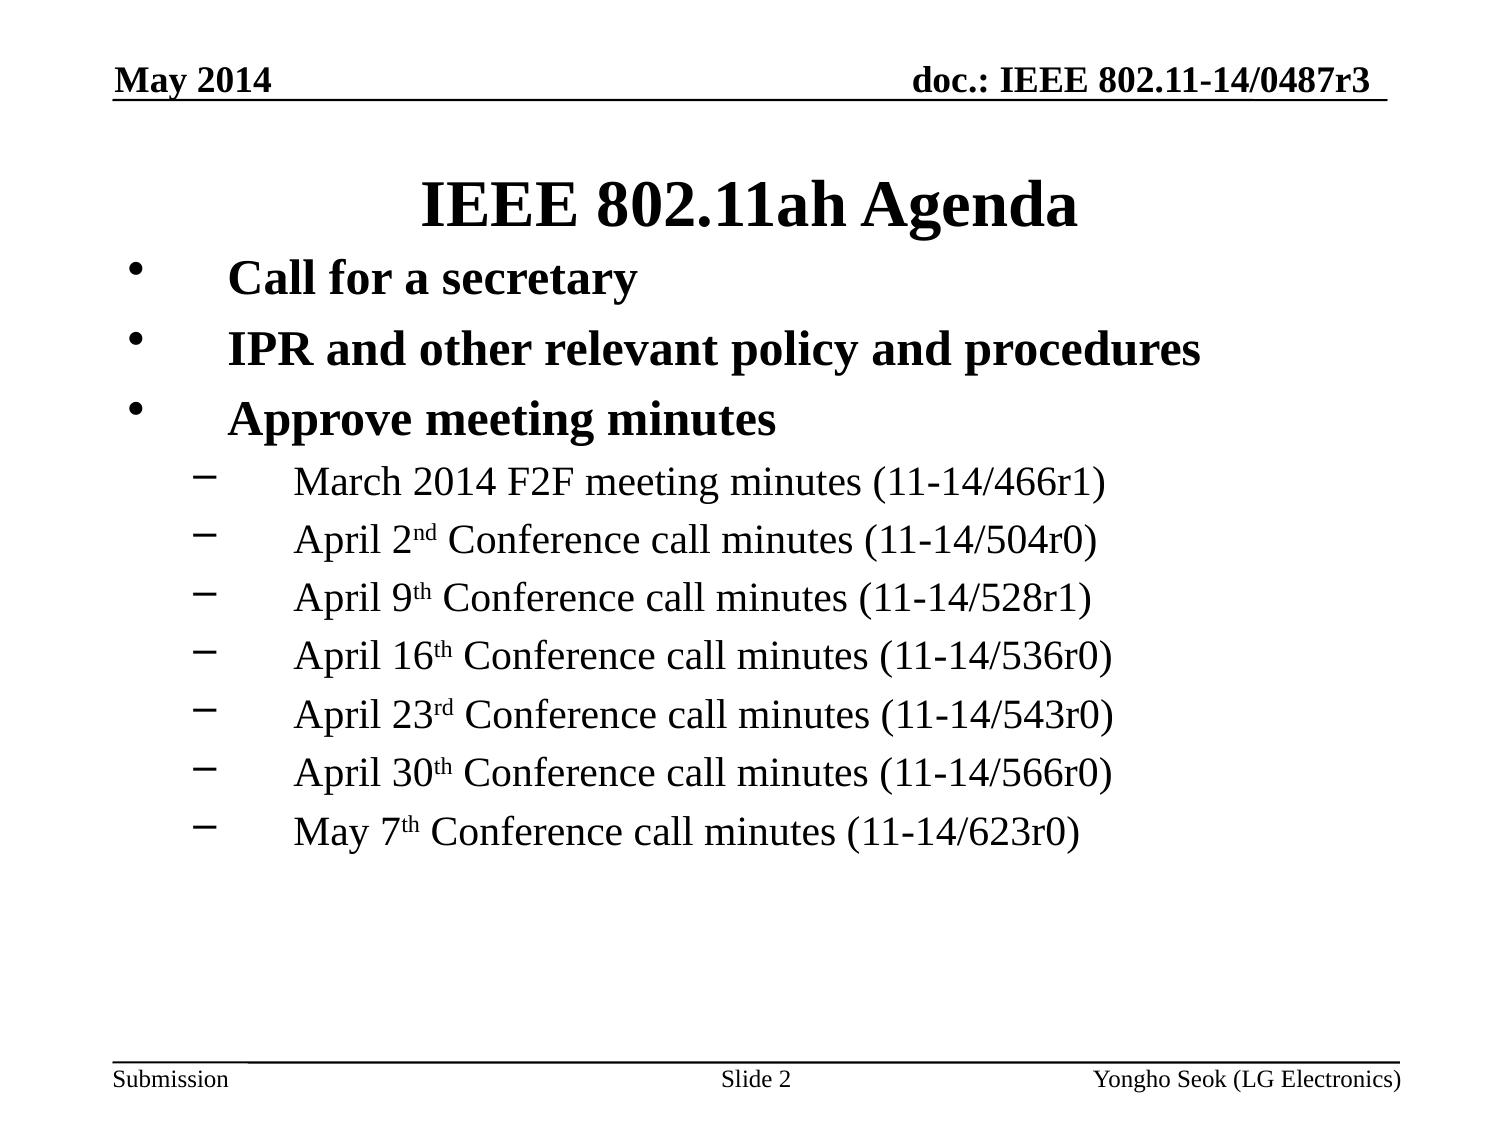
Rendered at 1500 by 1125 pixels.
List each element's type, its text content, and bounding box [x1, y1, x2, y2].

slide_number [114, 54, 274, 101]
list Call for a secretary IPR and other relevant policy and procedures Approve meeting minutes March 2014 F2F meeting minutes (11-14/466r1) April 2nd Conference call minutes (11-14/504r0) April 9th Conference call minutes (11-14/528r1) April 16th Conference call minutes (11-14/536r0) April 23rd Conference call minutes (11-14/543r0) April 30th Conference call minutes (11-14/566r0) May 7th Conference call minutes (11-14/623r0) [112, 237, 1388, 1026]
footer Yongho Seok (LG Electronics) [1088, 1061, 1402, 1093]
title IEEE 802.11ah Agenda [112, 112, 1388, 237]
slide_number Slide 2 [712, 1061, 800, 1093]
